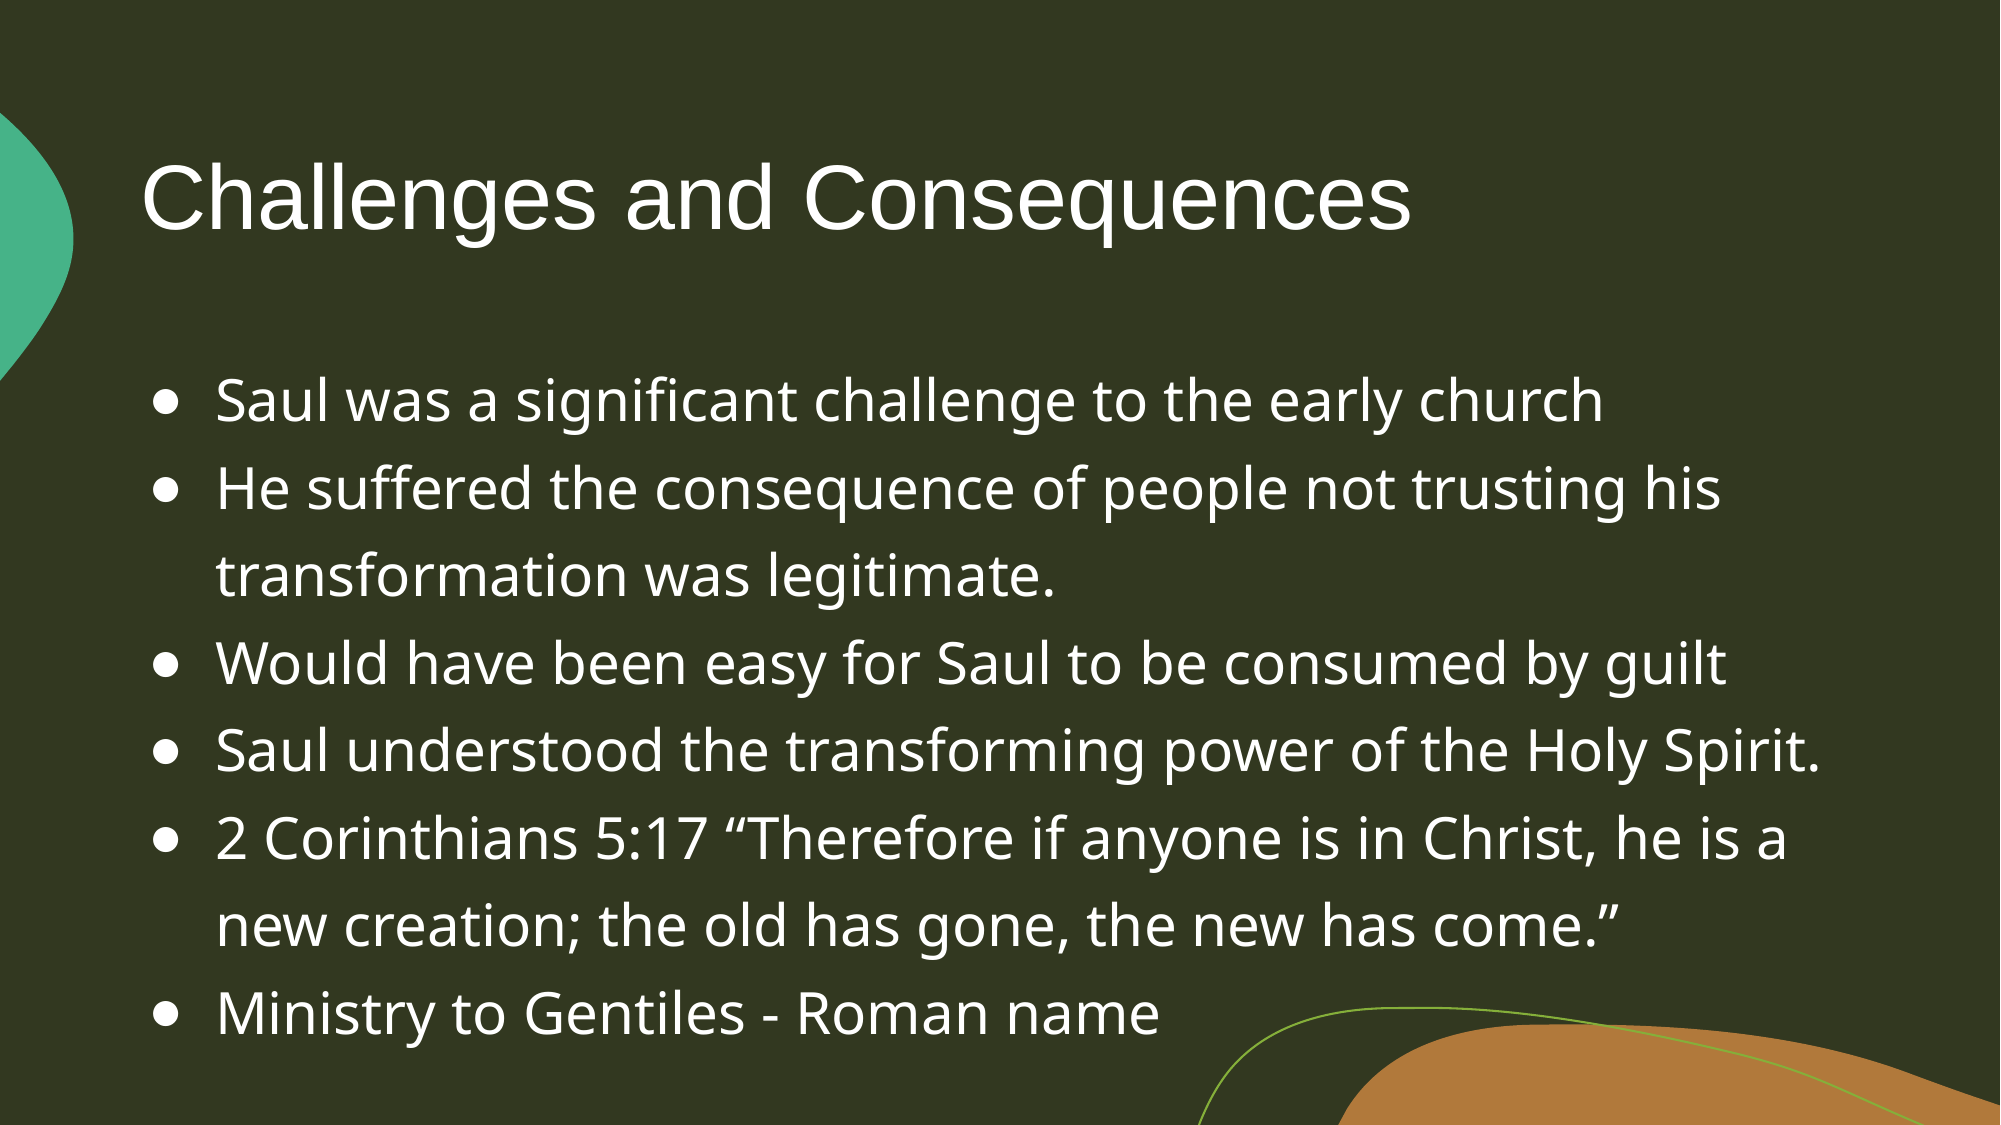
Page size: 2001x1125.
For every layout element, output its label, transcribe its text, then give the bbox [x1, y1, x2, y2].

list Saul was a significant challenge to the early church He suffered the consequence of people not trusting his transformation was legitimate. Would have been easy for Saul to be consumed by guilt Saul understood the transforming power of the Holy Spirit. 2 Corinthians 5:17 “Therefore if anyone is in Christ, he is a new creation; the old has gone, the new has come.” Ministry to Gentiles - Roman name [125, 338, 1875, 1020]
title Challenges and Consequences [125, 74, 1875, 325]
